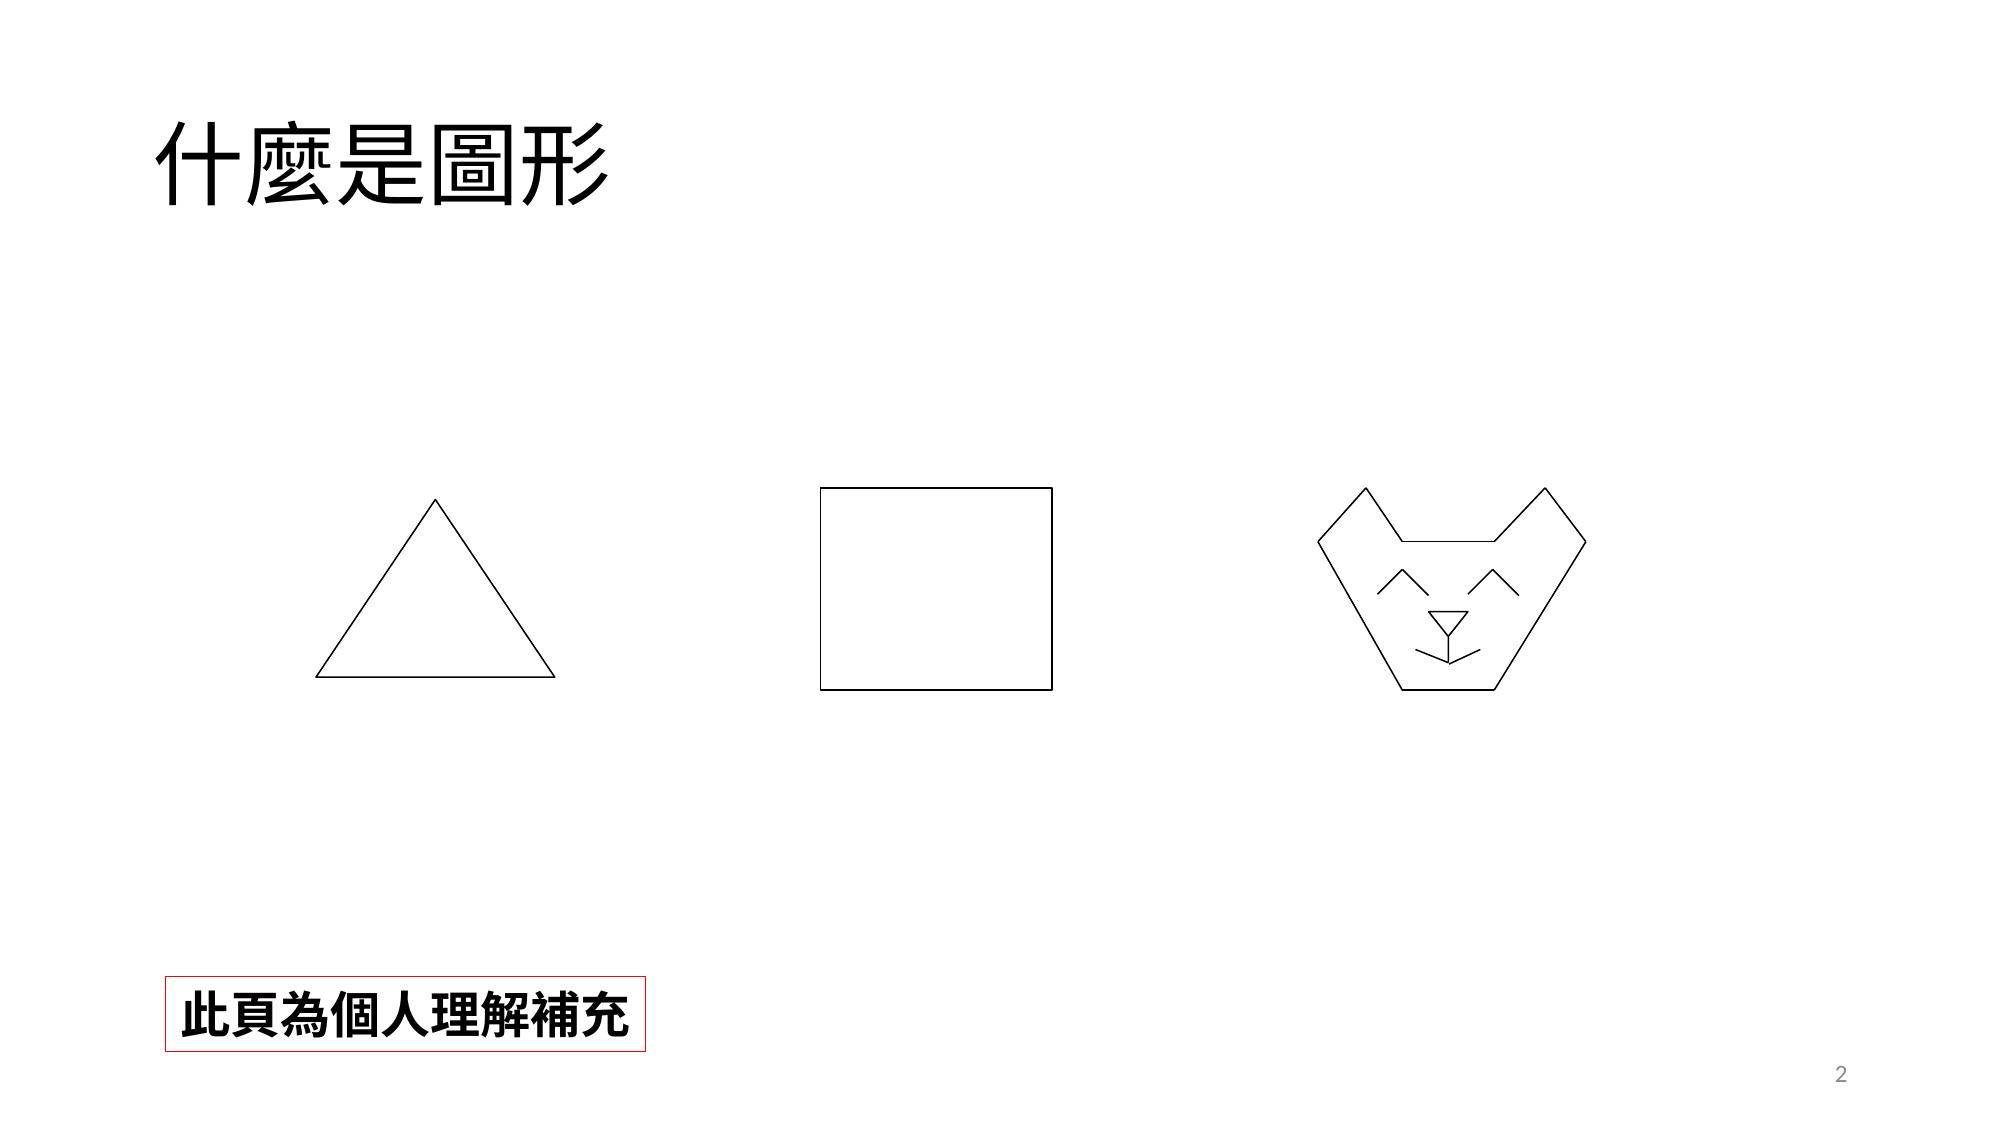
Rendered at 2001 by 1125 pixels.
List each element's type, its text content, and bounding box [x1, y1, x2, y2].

slide_number 2 [1412, 1042, 1863, 1103]
text_box [820, 487, 1053, 691]
title 什麼是圖形 [137, 59, 1863, 278]
text_box [315, 499, 555, 678]
text_box 此頁為個人理解補充 [165, 976, 646, 1052]
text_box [1317, 487, 1586, 691]
